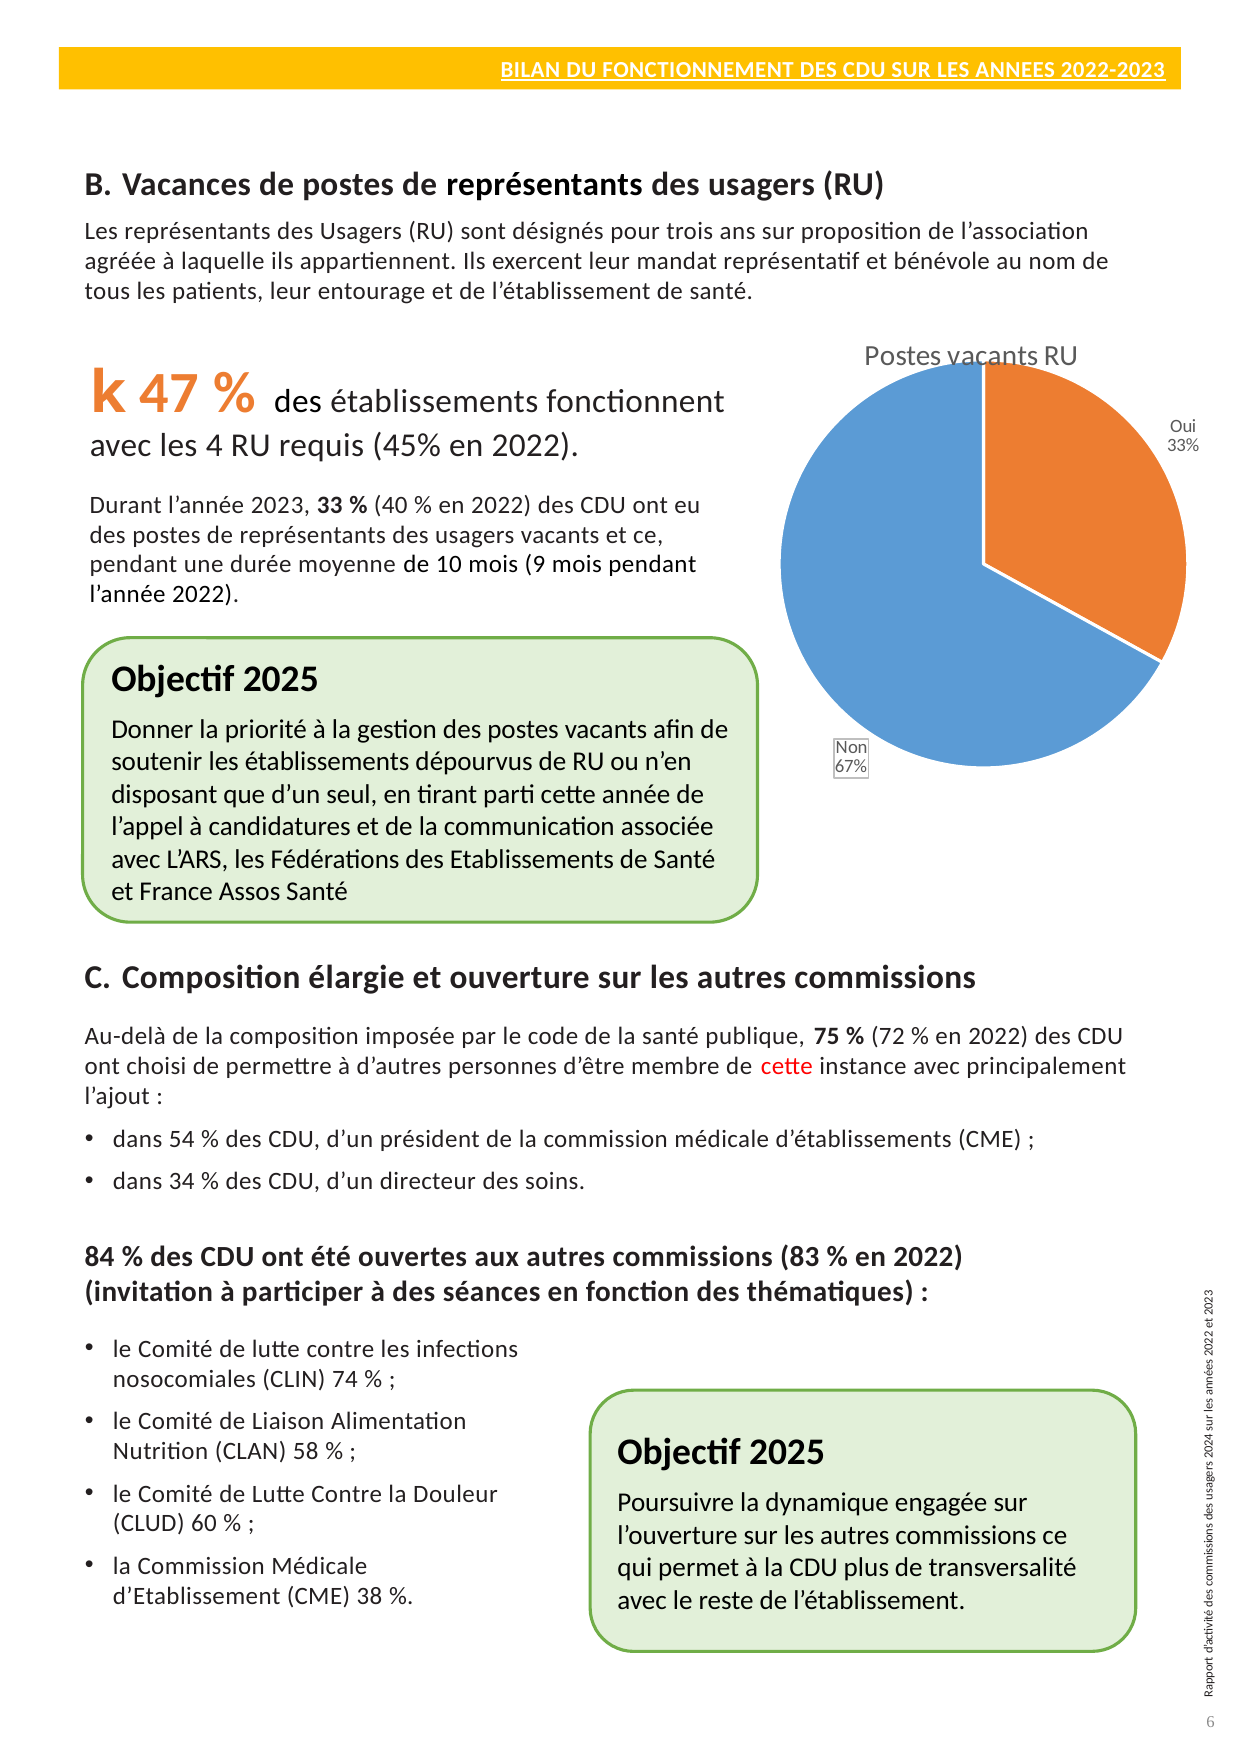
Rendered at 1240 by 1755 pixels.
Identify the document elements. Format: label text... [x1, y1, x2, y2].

slide_number 6 [1188, 1211, 1227, 1755]
text_box Rapport d’activité des commissions des usagers 2024 sur les années 2022 et 2023 [1199, 1211, 1215, 1700]
text_box Durant l’année 2023, 33 % (40 % en 2022) des CDU ont eu des postes de représentants des usagers vacants et ce, pendant une durée moyenne de 10 mois (9 mois pendant l’année 2022). [87, 511, 571, 608]
chart [571, 285, 1240, 779]
text_box Objectif 2025 Donner la priorité à la gestion des postes vacants afin de soutenir les établissements dépourvus de RU ou n’en disposant que d’un seul, en tirant parti cette année de l’appel à candidatures et de la communication associée avec L’ARS, les Fédérations des Etablissements de Santé et France Assos Santé [80, 636, 760, 924]
text_box BILAN DU FONCTIONNEMENT DES CDU SUR LES ANNEES 2022-2023 [58, 47, 1181, 90]
text_box Composition élargie et ouverture sur les autres commissions Au-delà de la composition imposée par le code de la santé publique, 75 % (72 % en 2022) des CDU ont choisi de permettre à d’autres personnes d’être membre de cette instance avec principalement l’ajout : dans 54 % des CDU, d’un président de la commission médicale d’établissements (CME) ; dans 34 % des CDU, d’un directeur des soins. 84 % des CDU ont été ouvertes aux autres commissions (83 % en 2022) (invitation à participer à des séances en fonction des thématiques) : le Comité de lutte contre les infections nosocomiales (CLIN) 74 % ; le Comité de Liaison Alimentation Nutrition (CLAN) 58 % ; le Comité de Lutte Contre la Douleur (CLUD) 60 % ; la Commission Médicale d’Etablissement (CME) 38 %. [82, 940, 1146, 1652]
text_box k 47 % des établissements fonctionnent avec les 4 RU requis (45% en 2022). [75, 346, 571, 511]
text_box Vacances de postes de représentants des usagers (RU) Les représentants des Usagers (RU) sont désignés pour trois ans sur proposition de l’association agréée à laquelle ils appartiennent. Ils exercent leur mandat représentatif et bénévole au nom de tous les patients, leur entourage et de l’établissement de santé. [82, 147, 1146, 305]
text_box Objectif 2025 Poursuivre la dynamique engagée sur l’ouverture sur les autres commissions ce qui permet à la CDU plus de transversalité avec le reste de l’établissement. [588, 1388, 1138, 1653]
